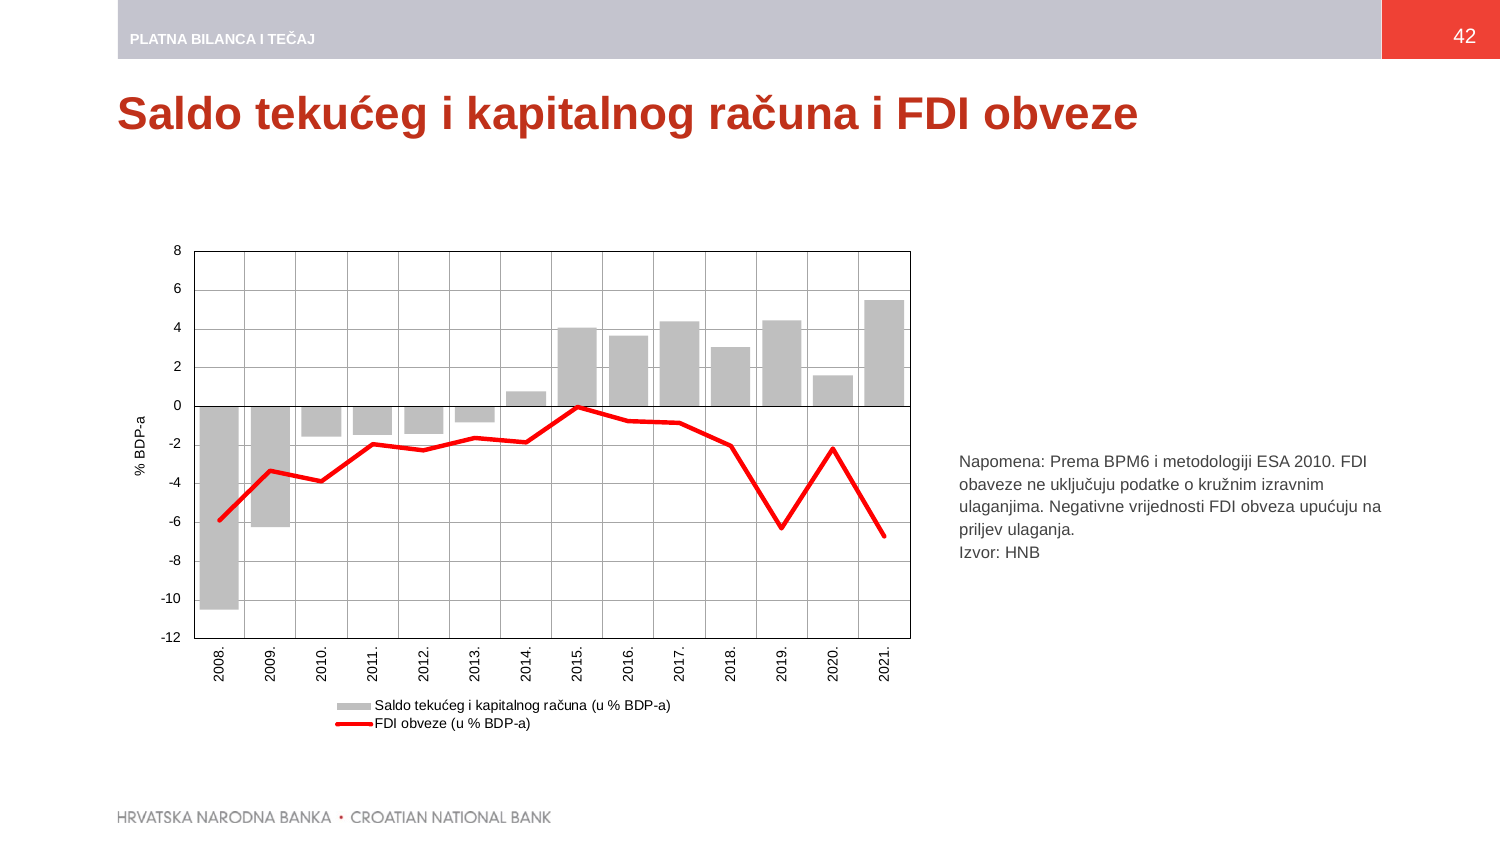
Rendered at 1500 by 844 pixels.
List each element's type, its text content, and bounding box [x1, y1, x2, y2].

title Saldo tekućeg i kapitalnog računa i FDI obveze [117, 87, 1382, 141]
footer PLATNA BILANCA I TEČAJ [117, 0, 1382, 59]
slide_number 42 [1382, 0, 1477, 59]
list Napomena: Prema BPM6 i metodologiji ESA 2010. FDI obaveze ne uključuju podatke o kružnim izravnim ulaganjima. Negativne vrijednosti FDI obveza upućuju na priljev ulaganja. Izvor: HNB [959, 267, 1383, 743]
picture [117, 811, 551, 823]
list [119, 221, 929, 740]
